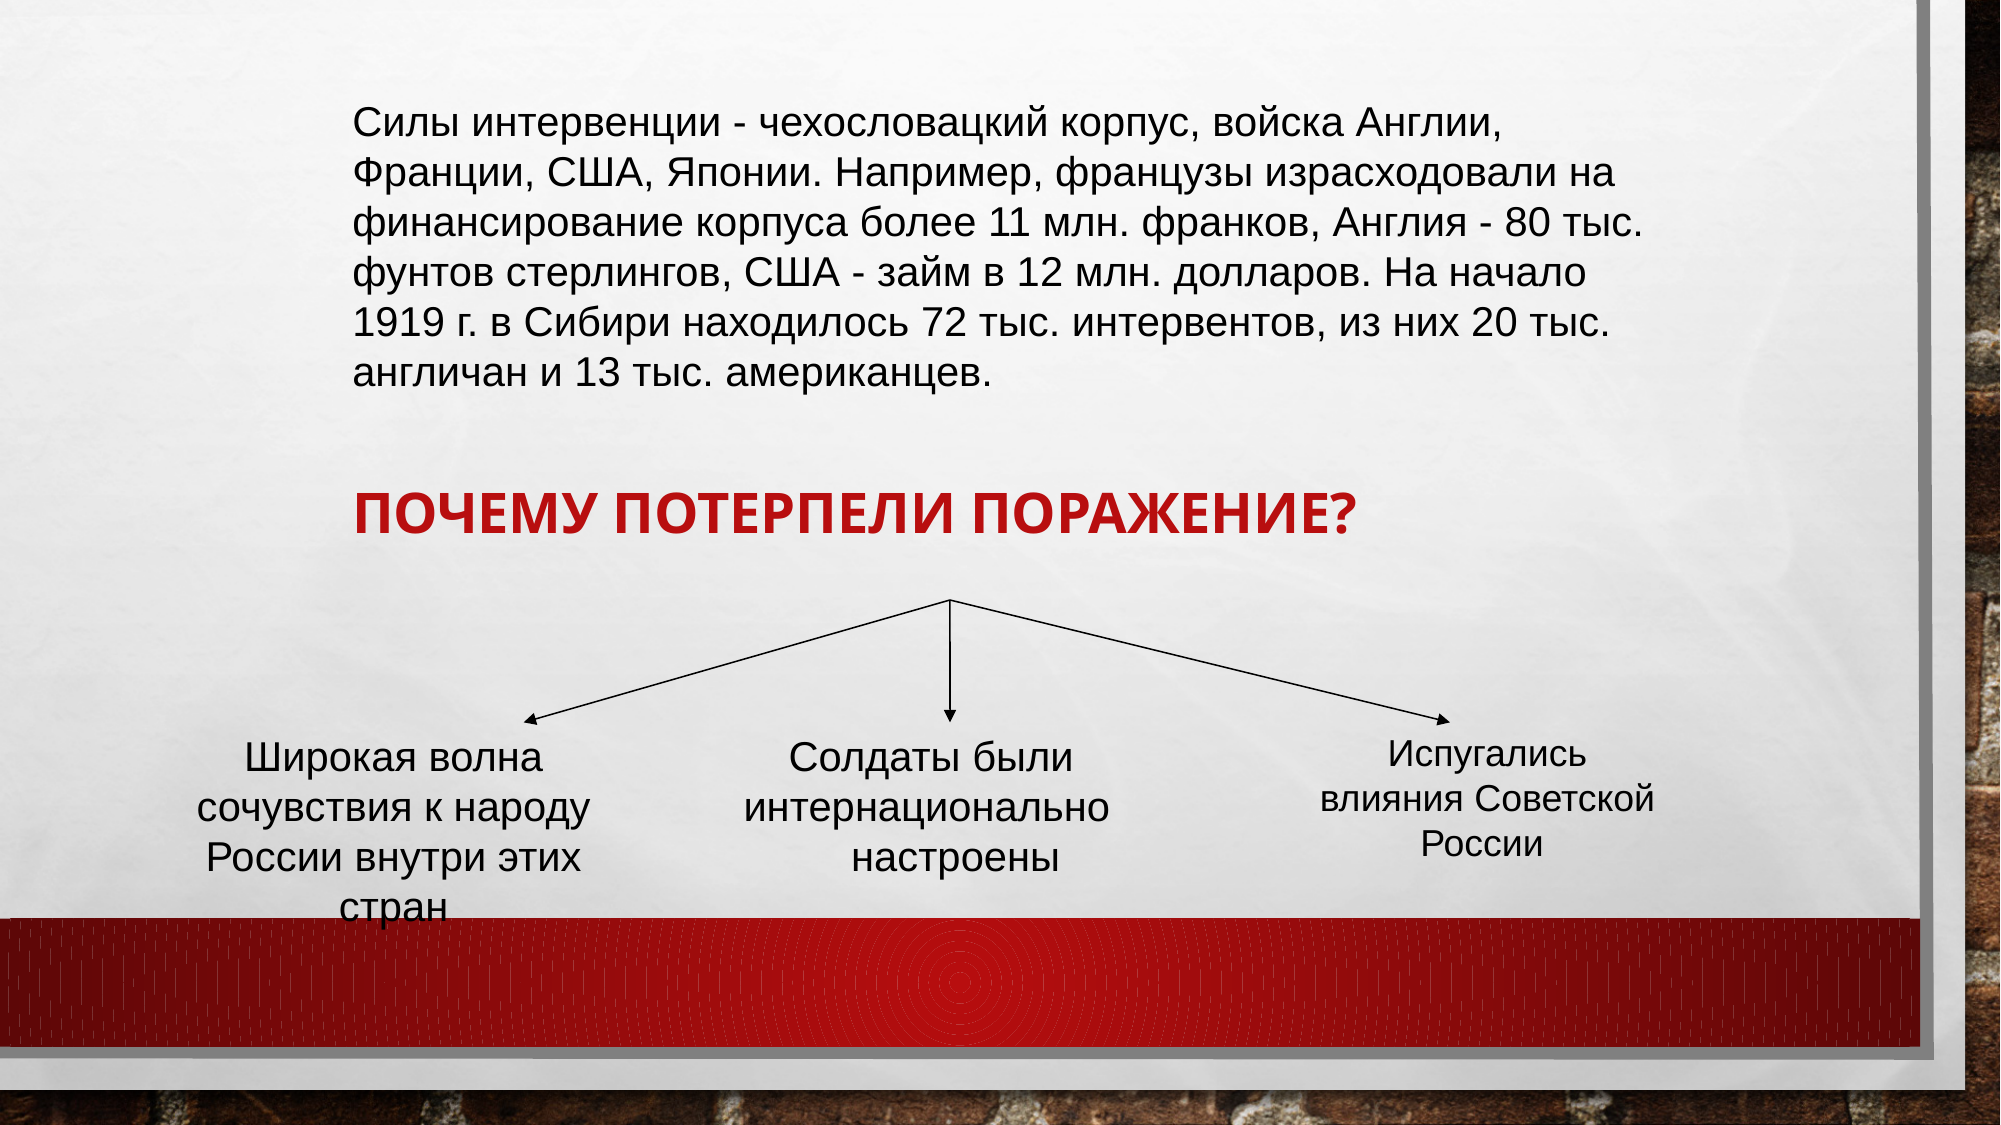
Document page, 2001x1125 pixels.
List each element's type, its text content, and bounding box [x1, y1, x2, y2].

text_box [943, 599, 957, 723]
text_box [523, 600, 949, 725]
picture [0, 0, 2000, 1125]
text_box Солдаты были интернационально настроены [724, 722, 1175, 888]
text_box Широкая волна сочувствия к народу России внутри этих стран [156, 722, 632, 938]
text_box [951, 600, 1450, 726]
text_box Силы интервенции - чехословацкий корпус, войска Англии, Франции, США, Японии. Например, французы израсходовали на финансирование корпуса более 11 млн. франков, Англия - 80 тыс. фунтов стерлингов, США - займ в 12 млн. долларов. На начало 1919 г. в Сибири находилось 72 тыс. интервентов, из них 20 тыс. англичан и 13 тыс. американцев. [337, 87, 1663, 403]
title Почему потерпели поражение? [337, 432, 1688, 566]
text_box Испугались влияния Советской России [1299, 721, 1675, 872]
